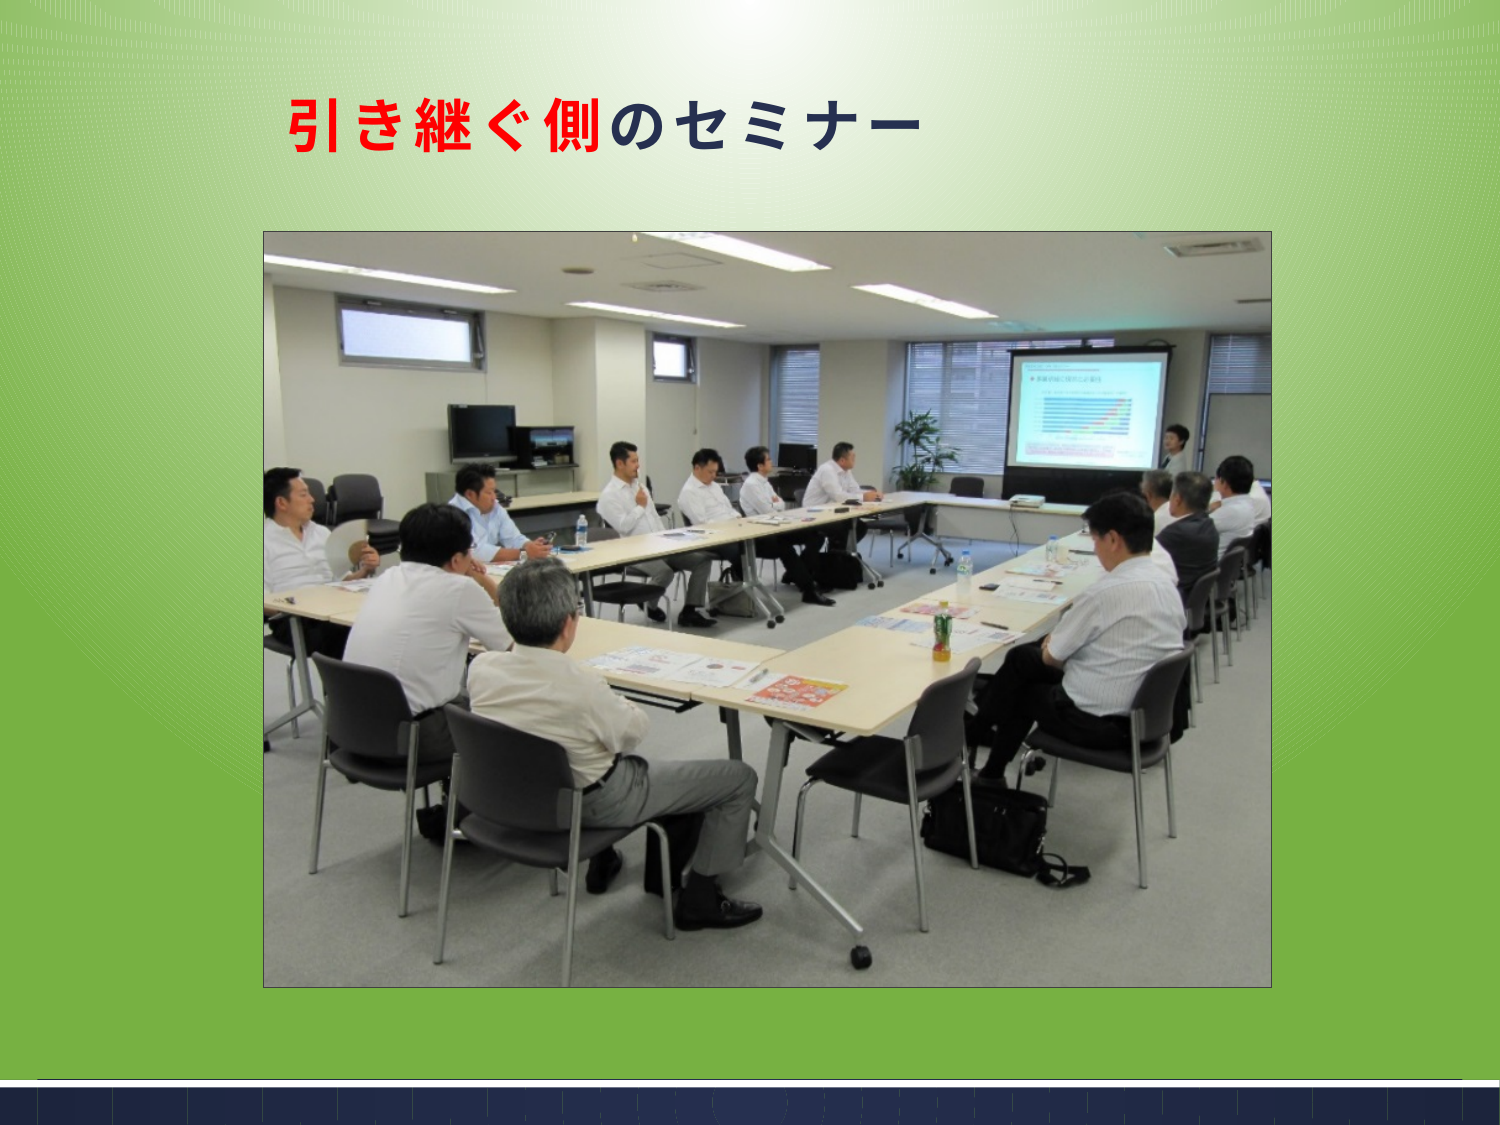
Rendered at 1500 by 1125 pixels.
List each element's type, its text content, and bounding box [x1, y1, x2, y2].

list 引き継ぐ側のセミナー [263, 90, 1412, 164]
picture [263, 231, 1272, 988]
